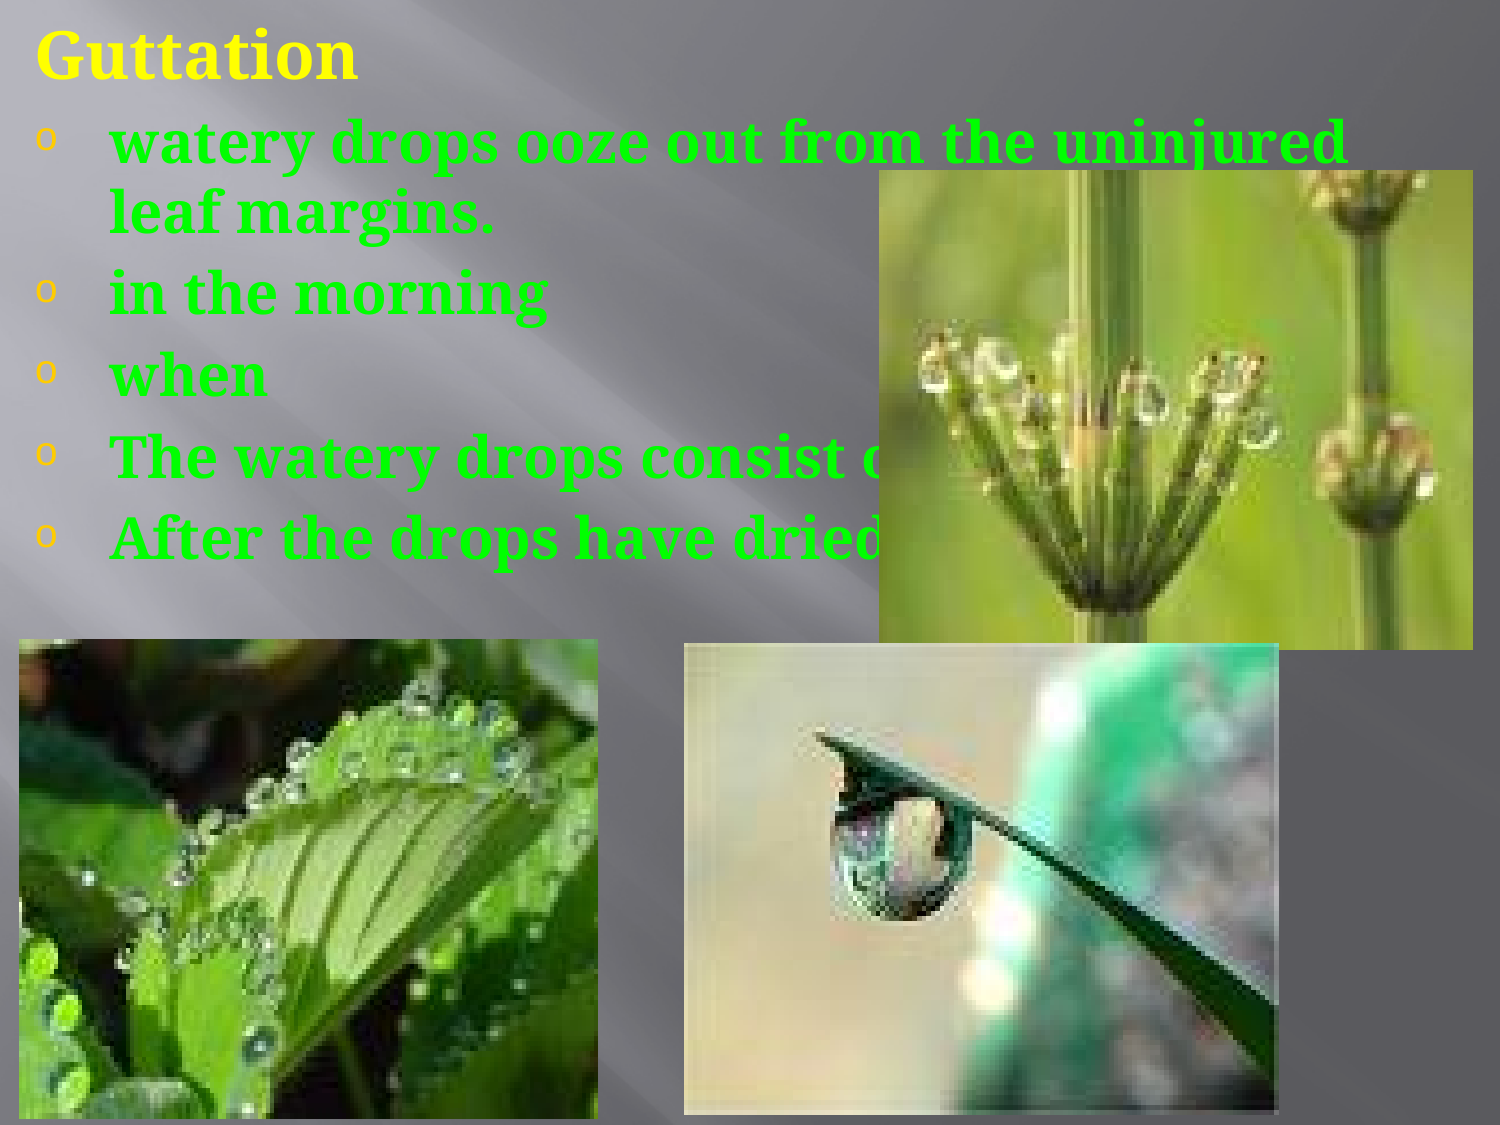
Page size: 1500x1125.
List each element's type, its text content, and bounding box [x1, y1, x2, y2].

text_box Guttation watery drops ooze out from the uninjured leaf margins. in the morning when The watery drops consist of After the drops have dried [19, 5, 1459, 579]
picture [19, 639, 598, 1120]
picture [684, 170, 1473, 1115]
